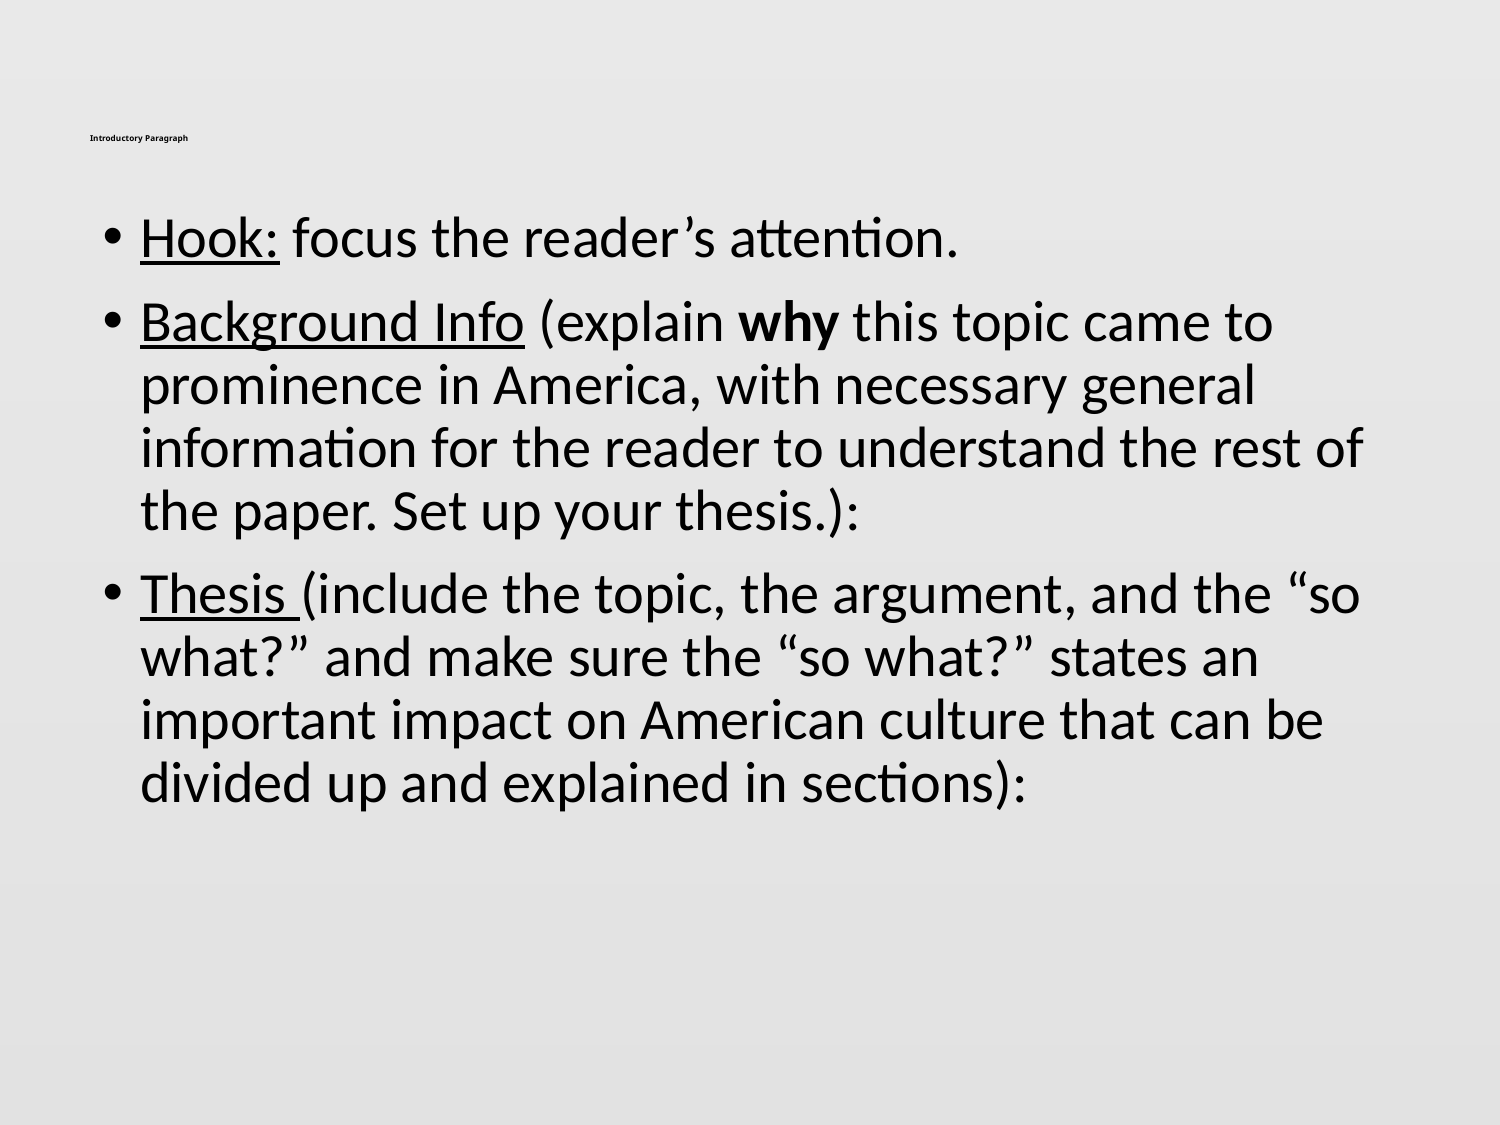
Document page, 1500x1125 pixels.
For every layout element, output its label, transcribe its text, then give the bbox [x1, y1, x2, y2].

title Introductory Paragraph [75, 99, 1425, 188]
list Hook: focus the reader’s attention. Background Info (explain why this topic came to prominence in America, with necessary general information for the reader to understand the rest of the paper. Set up your thesis.): Thesis (include the topic, the argument, and the “so what?” and make sure the “so what?” states an important impact on American culture that can be divided up and explained in sections): [87, 200, 1397, 1075]
